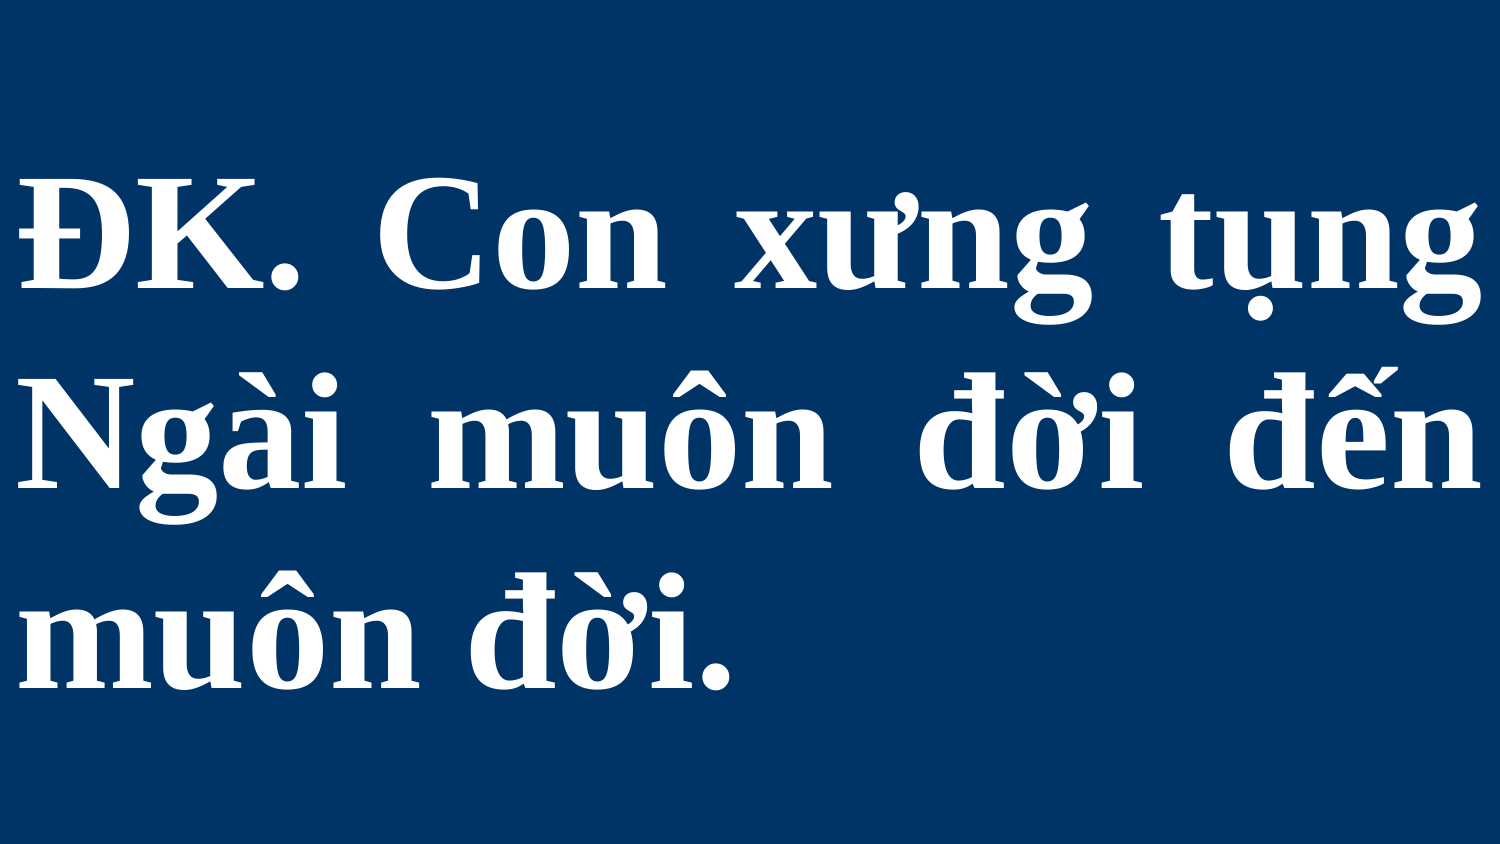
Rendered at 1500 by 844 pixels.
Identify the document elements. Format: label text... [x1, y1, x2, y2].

title ĐK. Con xưng tụng Ngài muôn đời đến muôn đời. [0, 0, 1500, 844]
